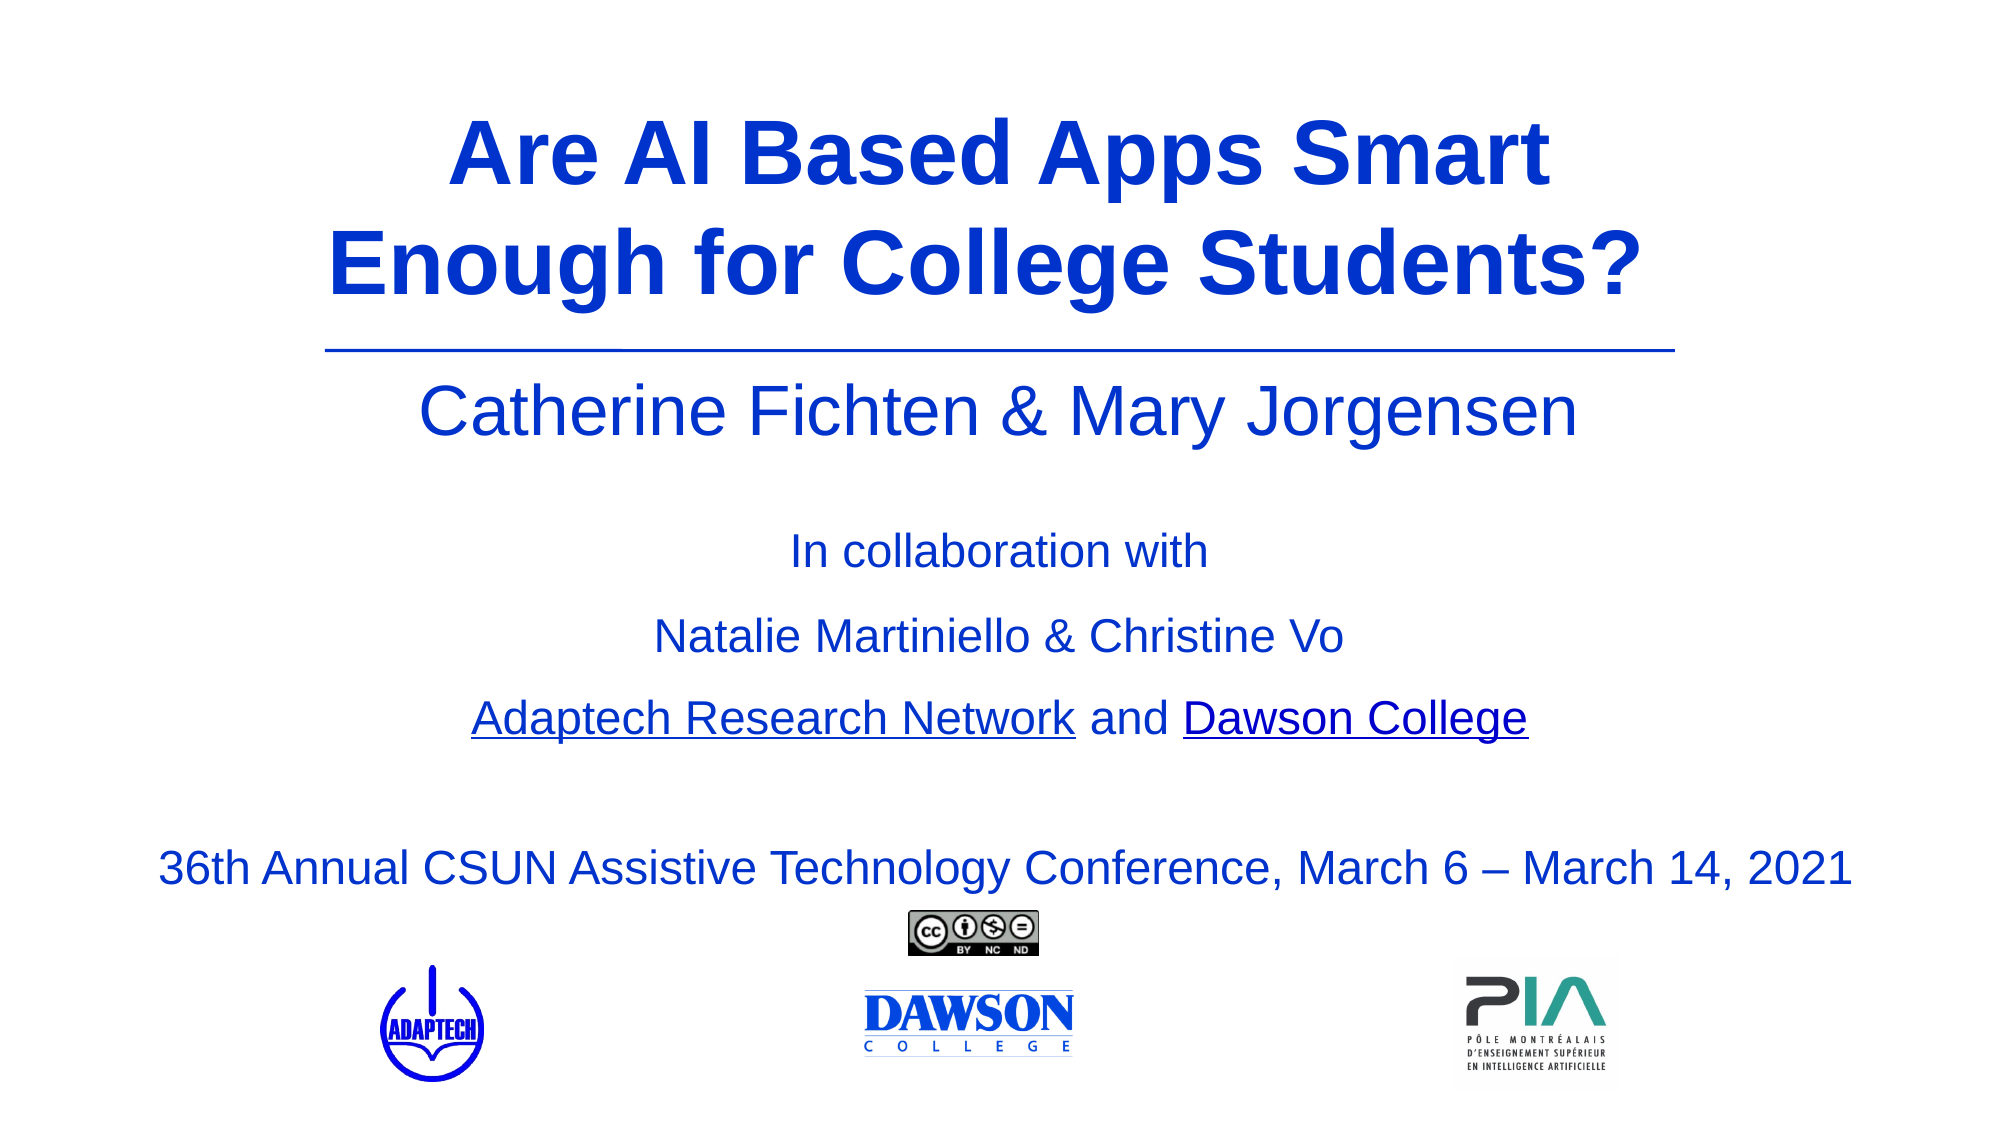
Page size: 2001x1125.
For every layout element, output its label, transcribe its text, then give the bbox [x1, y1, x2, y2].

picture [908, 909, 1039, 956]
subtitle 36th Annual CSUN Assistive Technology Conference, March 6 – March 14, 2021 [116, 817, 1884, 963]
picture [863, 990, 1075, 1057]
picture [1454, 954, 1620, 1092]
title Are AI Based Apps Smart Enough for College Students? [307, 21, 1693, 361]
picture [379, 965, 485, 1082]
text_box Catherine Fichten & Mary Jorgensen In collaboration with Natalie Martiniello & Christine Vo Adaptech Research Network and Dawson College [284, 361, 1715, 754]
